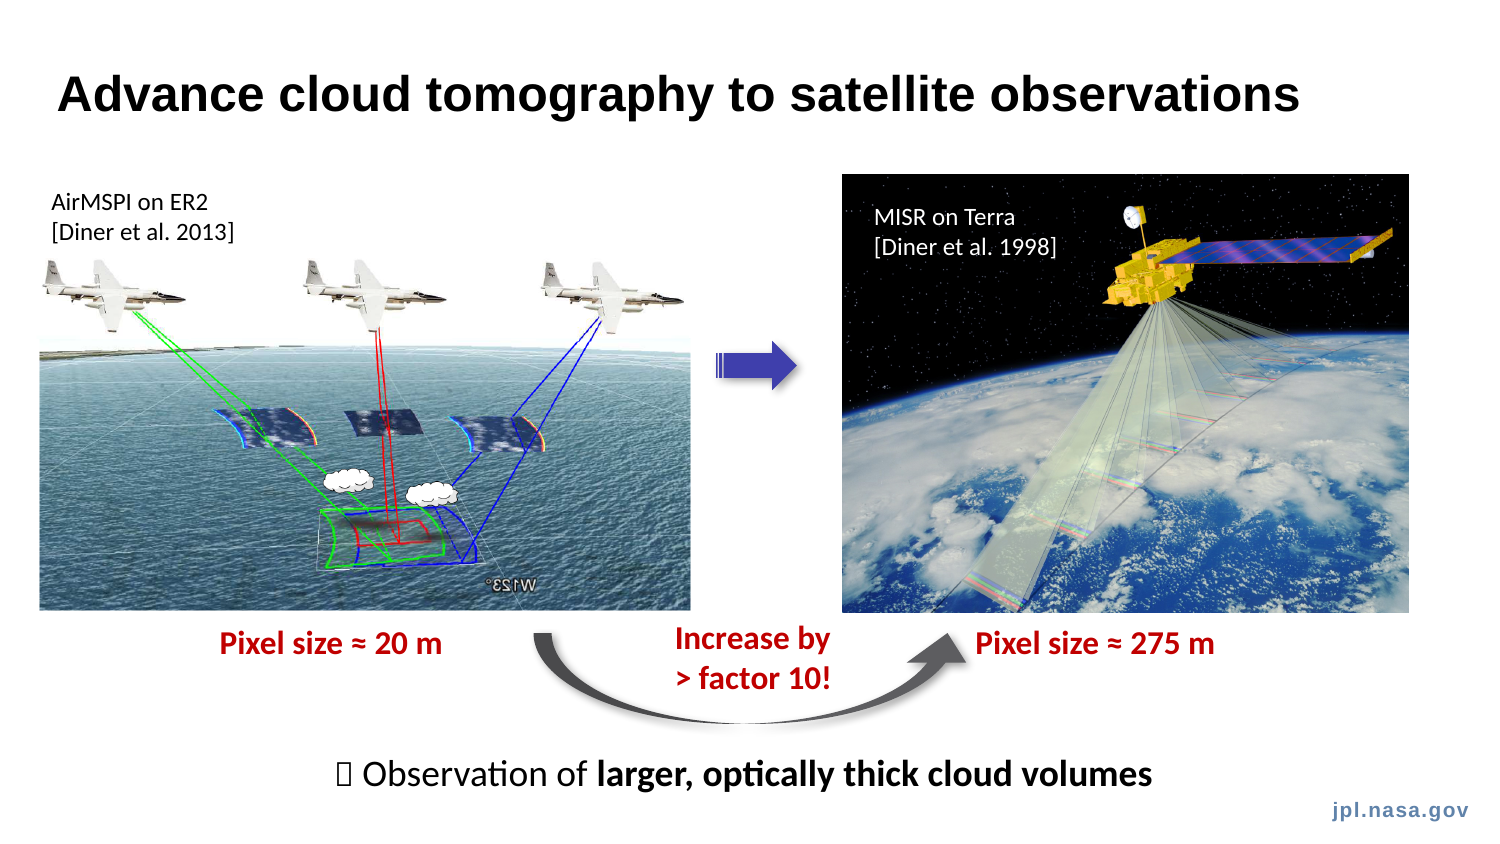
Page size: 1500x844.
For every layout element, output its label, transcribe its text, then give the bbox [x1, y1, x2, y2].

text_box  Observation of larger, optically thick cloud volumes [319, 741, 1192, 802]
text_box Pixel size ≈ 20 m [204, 622, 458, 669]
picture [842, 174, 1409, 613]
text_box Pixel size ≈ 275 m [960, 621, 1231, 669]
picture [35, 235, 691, 614]
title Advance cloud tomography to satellite observations [41, 53, 1465, 125]
text_box AirMSPI on ER2 [Diner et al. 2013] [36, 177, 251, 234]
text_box Increase by > factor 10! [659, 608, 855, 704]
text_box [715, 340, 798, 391]
text_box [532, 632, 967, 725]
